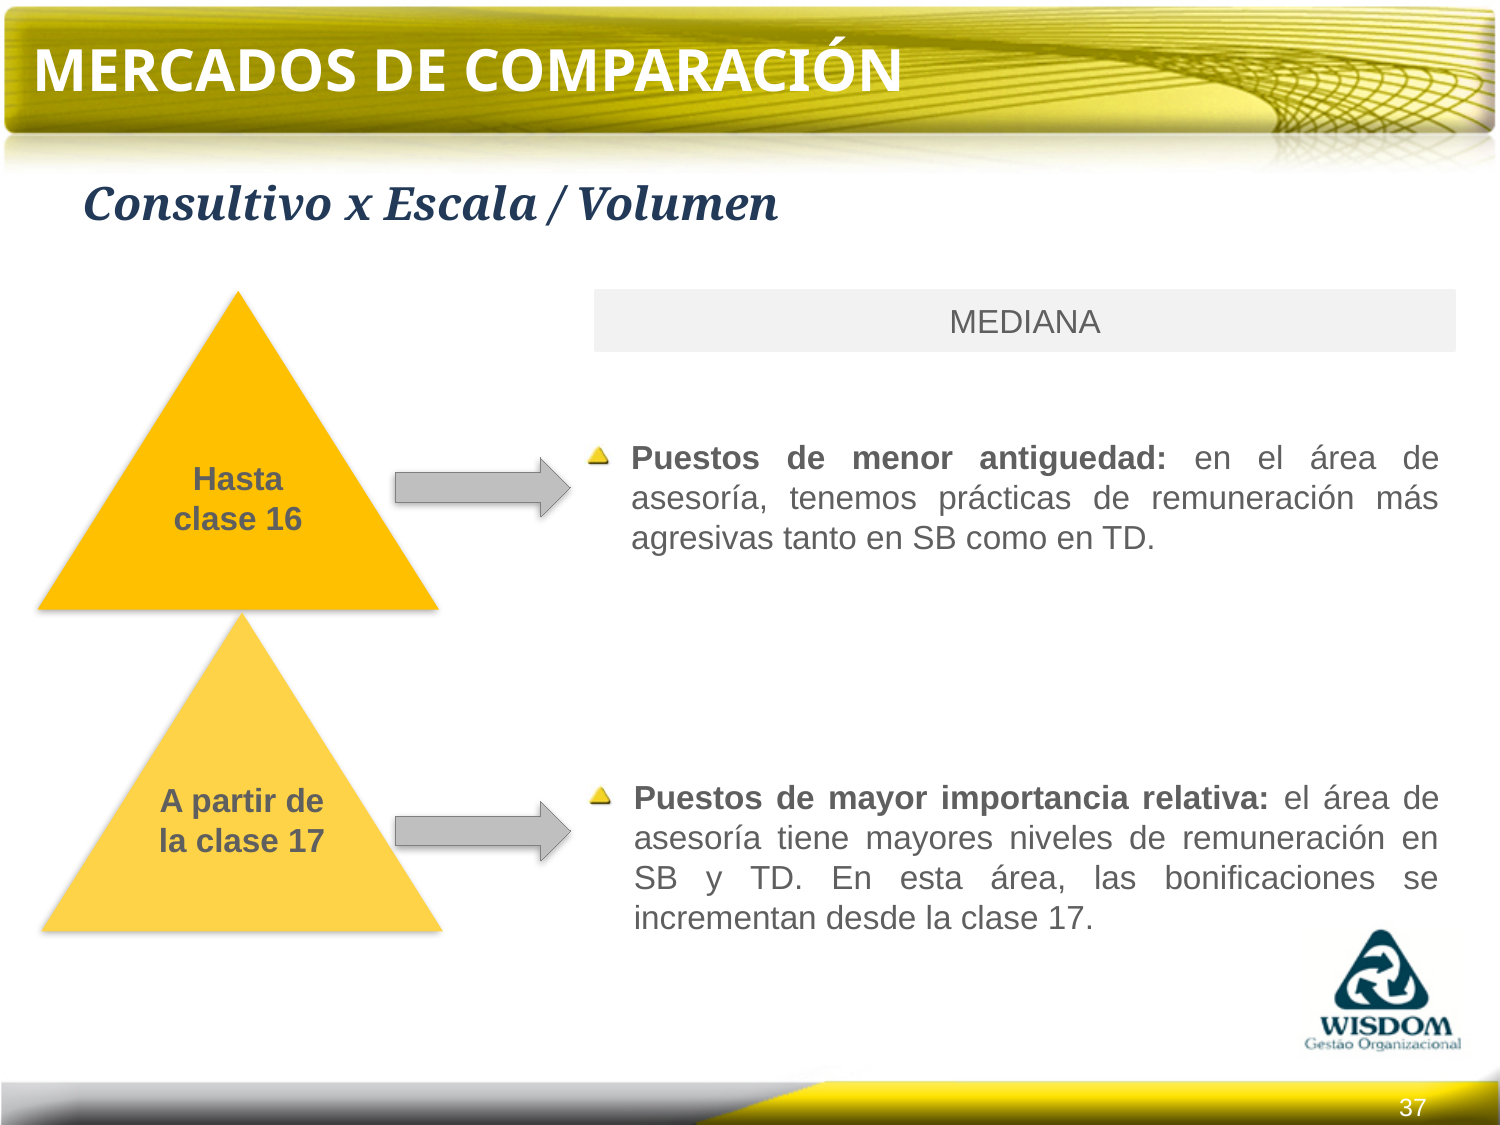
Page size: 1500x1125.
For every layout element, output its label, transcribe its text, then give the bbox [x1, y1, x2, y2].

title Mercados de Comparación [17, 32, 1336, 104]
text_box [395, 801, 571, 861]
text_box Hasta clase 16 [37, 290, 440, 610]
text_box A partir de la clase 17 [41, 612, 443, 932]
text_box Puestos de mayor importancia relativa: el área de asesoría tiene mayores niveles de remuneración en SB y TD. En esta área, las bonificaciones se incrementan desde la clase 17. [572, 768, 1455, 944]
text_box Puestos de menor antiguedad: en el área de asesoría, tenemos prácticas de remuneración más agresivas tanto en SB como en TD. [569, 428, 1455, 564]
text_box [395, 457, 571, 517]
picture [0, 0, 1500, 1125]
text_box Consultivo x Escala / Volumen [67, 172, 1386, 237]
text_box Mediana [594, 289, 1456, 352]
